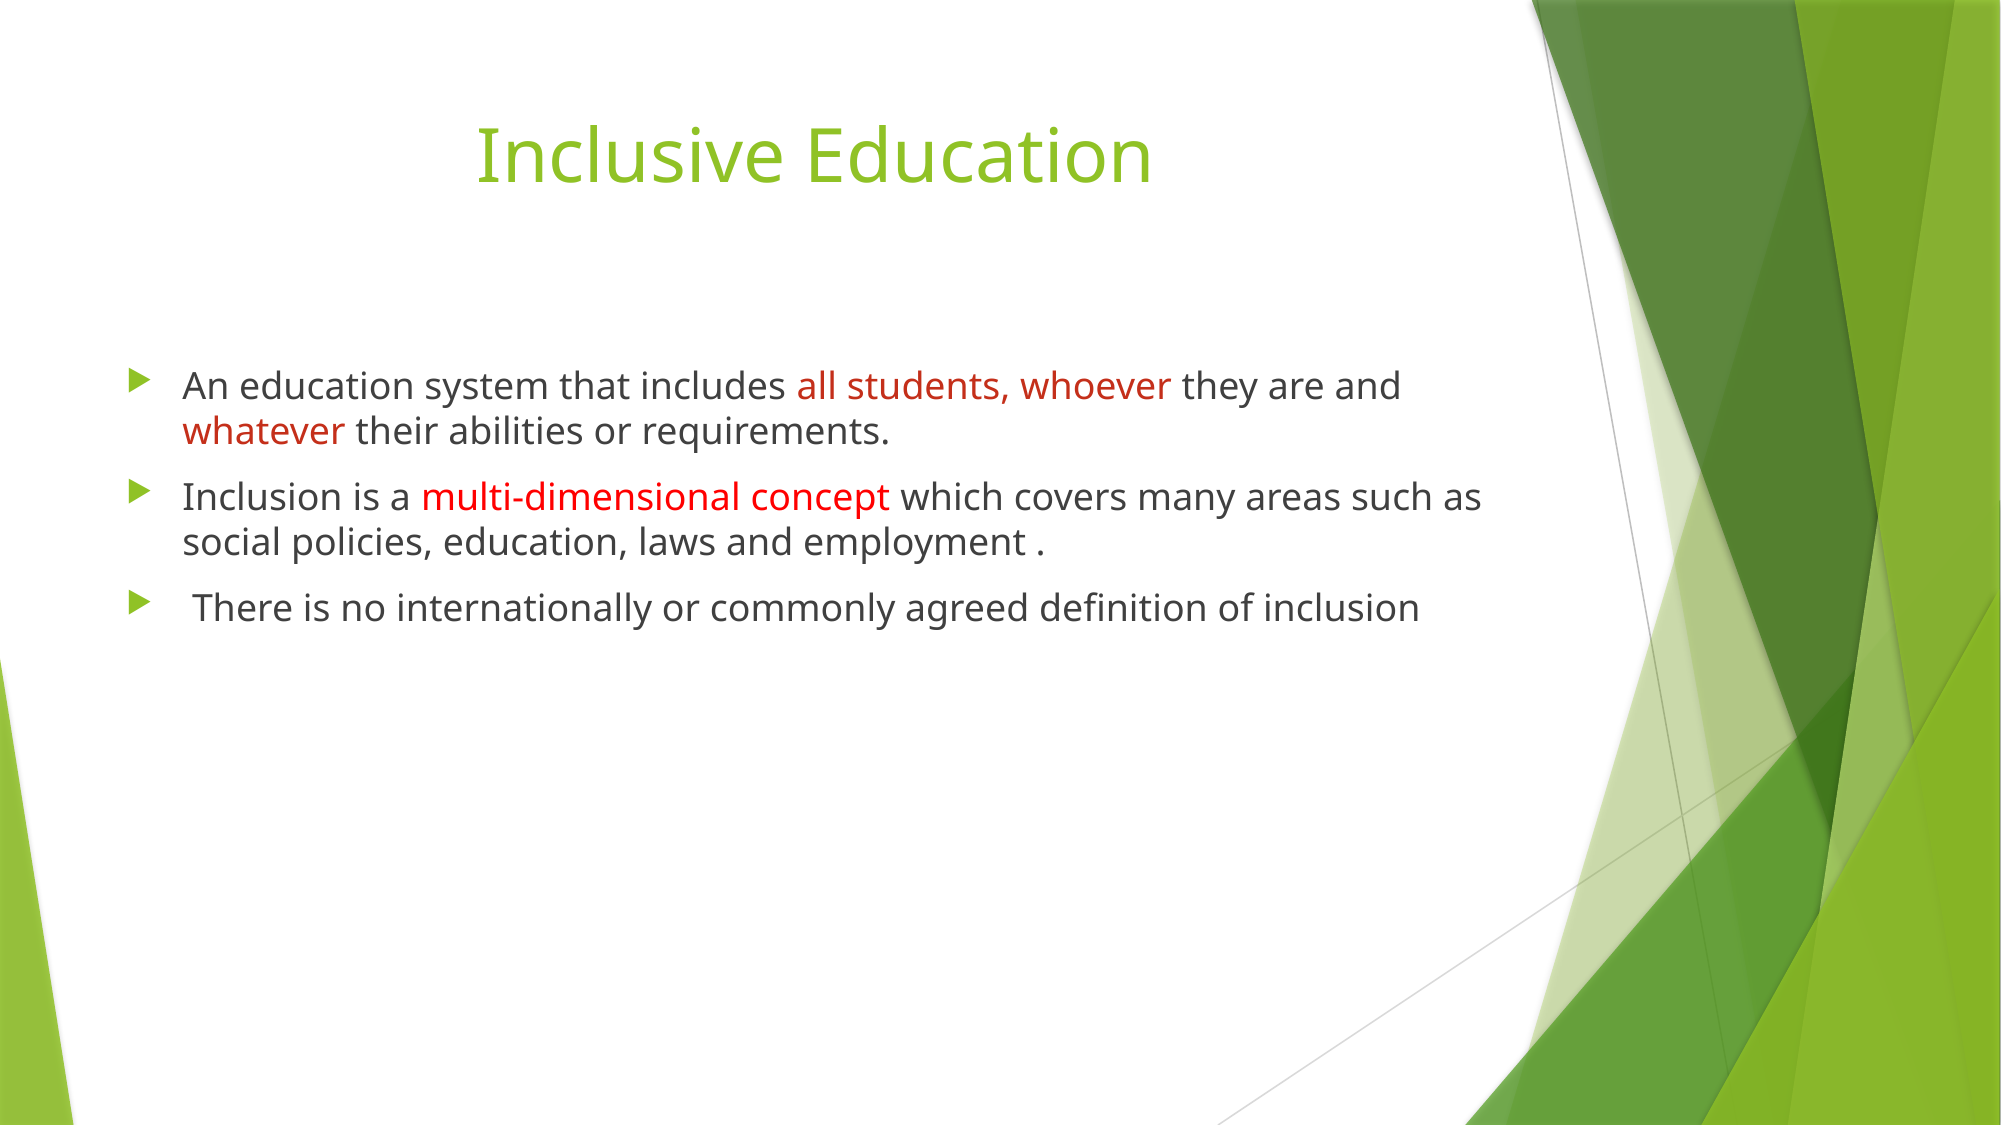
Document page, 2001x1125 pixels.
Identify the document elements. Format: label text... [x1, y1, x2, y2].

list An education system that includes all students, whoever they are and whatever their abilities or requirements. Inclusion is a multi-dimensional concept which covers many areas such as social policies, education, laws and employment . There is no internationally or commonly agreed definition of inclusion [111, 354, 1522, 992]
title Inclusive Education [111, 99, 1522, 317]
